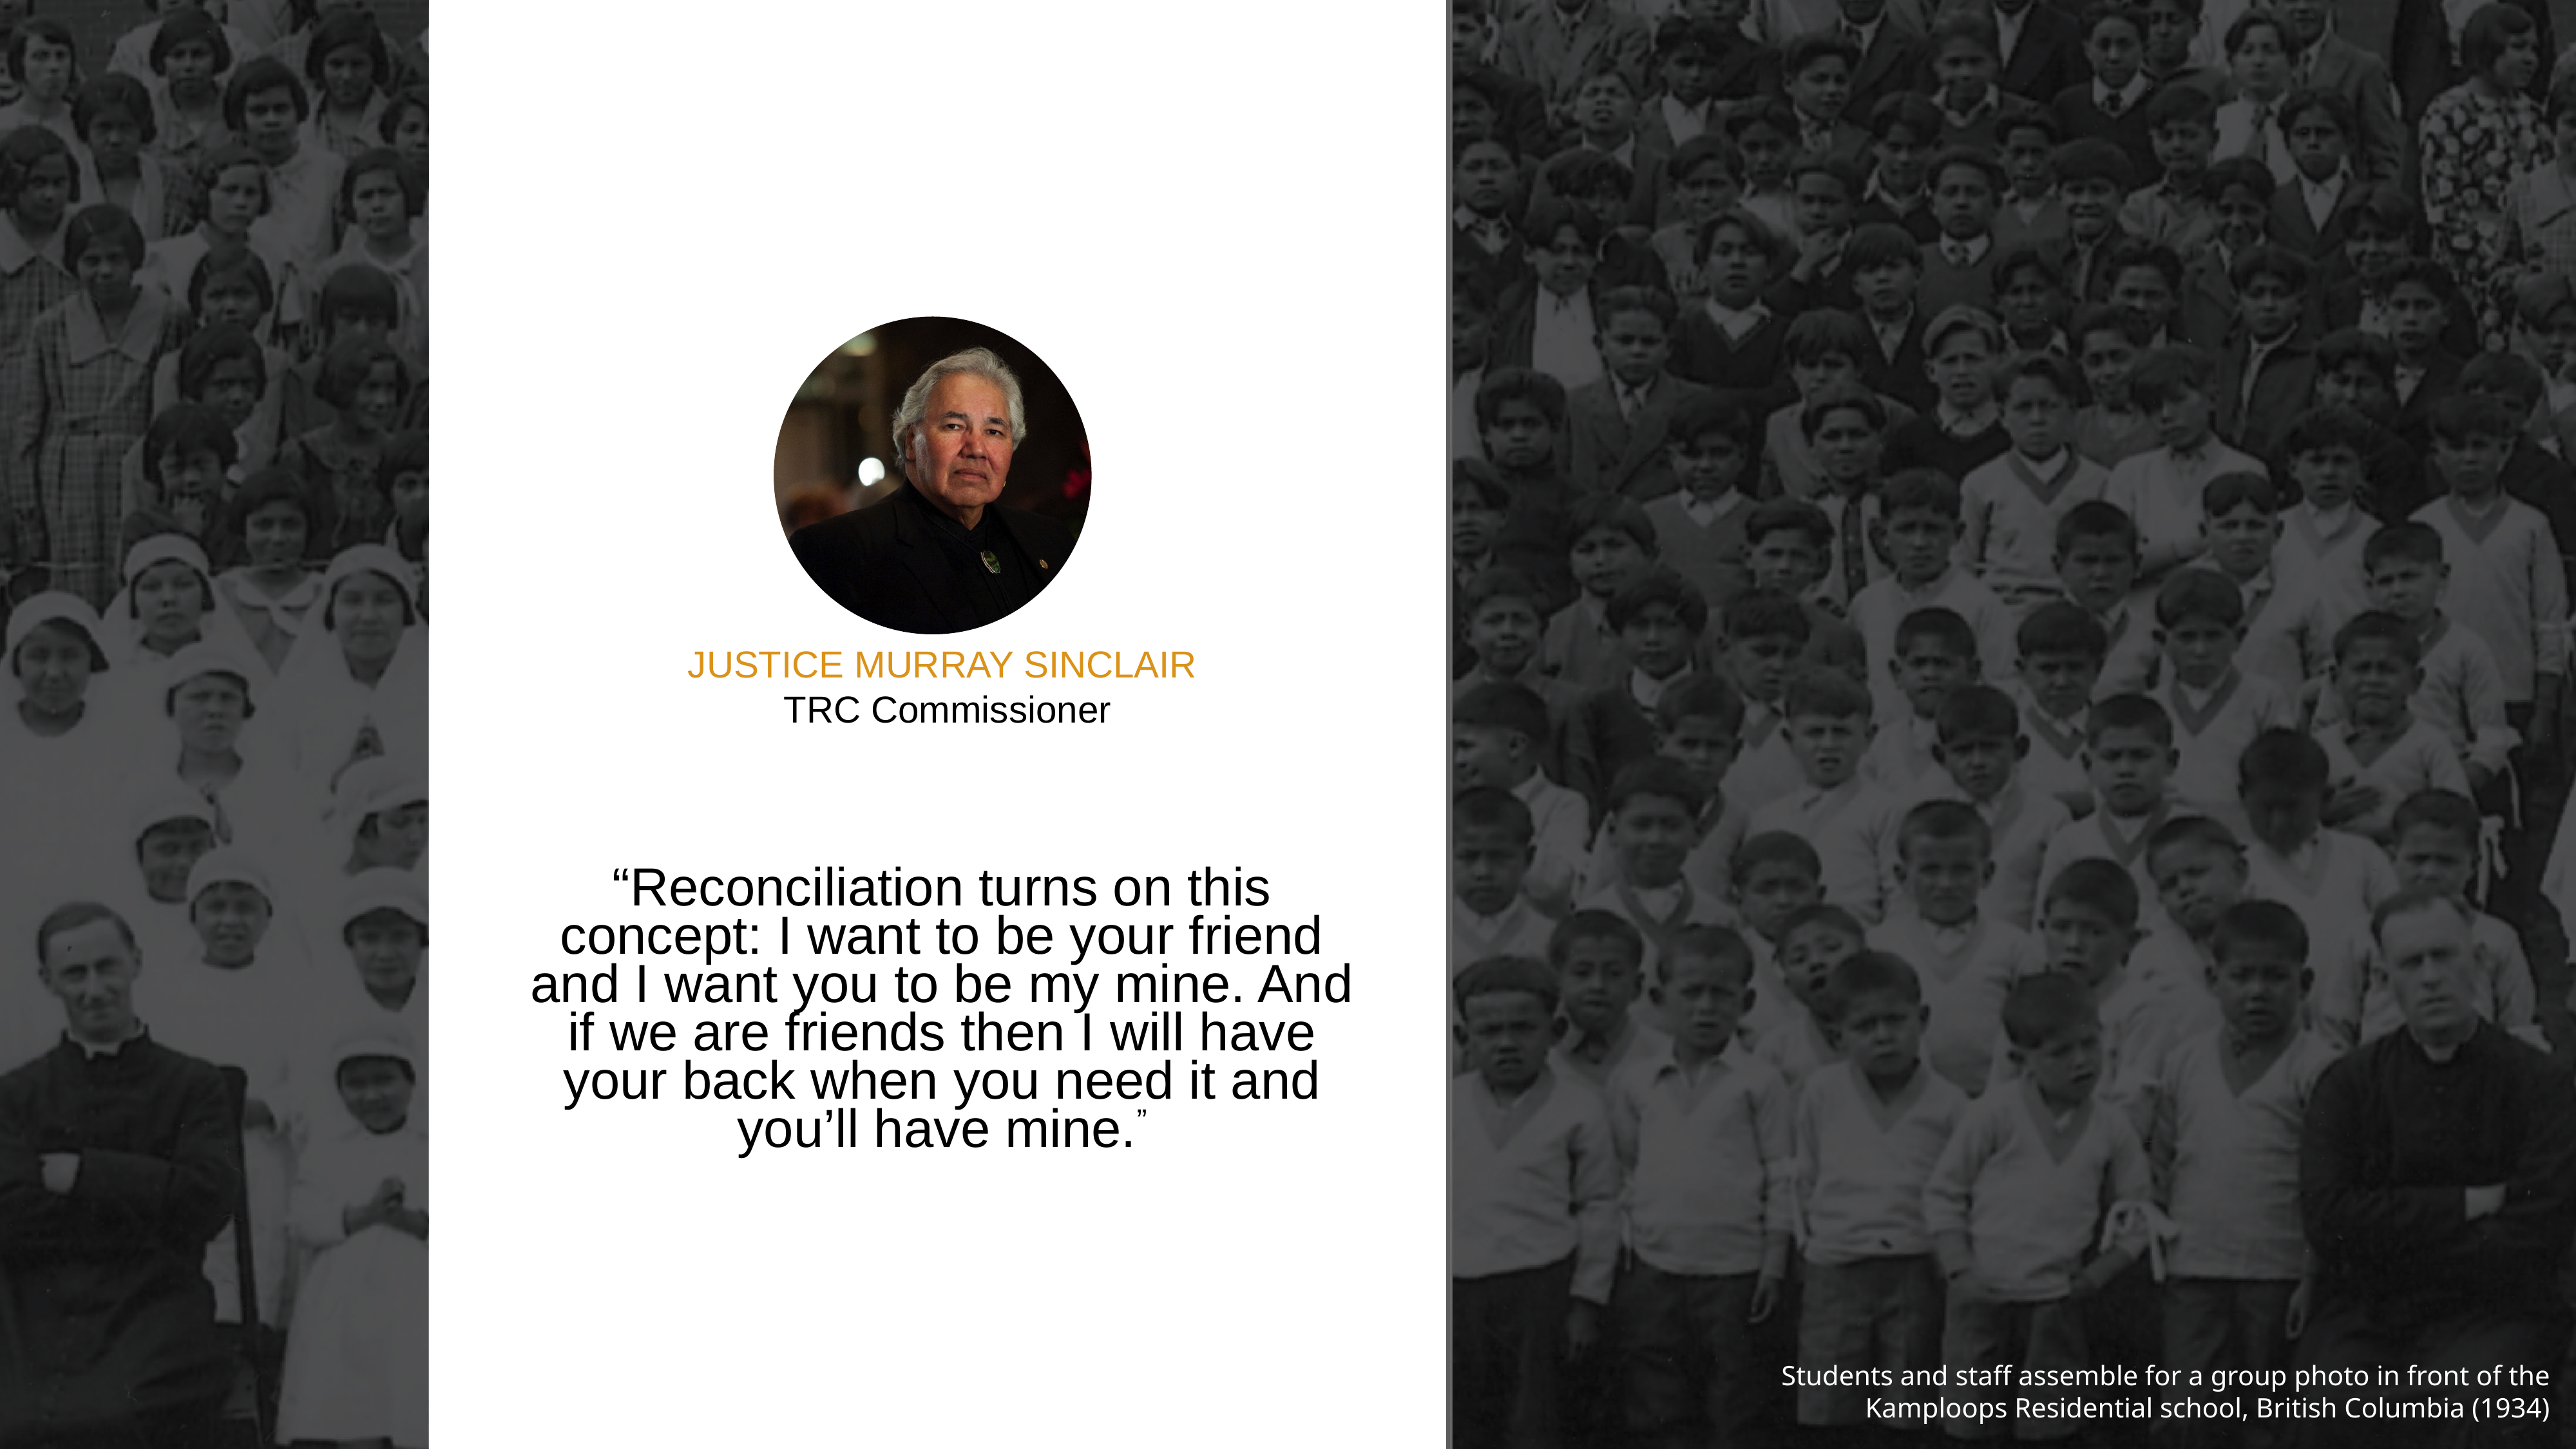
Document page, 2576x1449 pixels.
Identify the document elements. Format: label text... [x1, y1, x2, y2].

picture [774, 316, 1092, 635]
picture [1446, 0, 2576, 1449]
text_box JUSTICE MURRAY SINCLAIR TRC Commissioner [678, 635, 1217, 735]
text_box “Reconciliation turns on this concept: I want to be your friend and I want you to be my mine. And if we are friends then I will have your back when you need it and you’ll have mine.” [516, 864, 1368, 1211]
picture [0, 0, 429, 1449]
